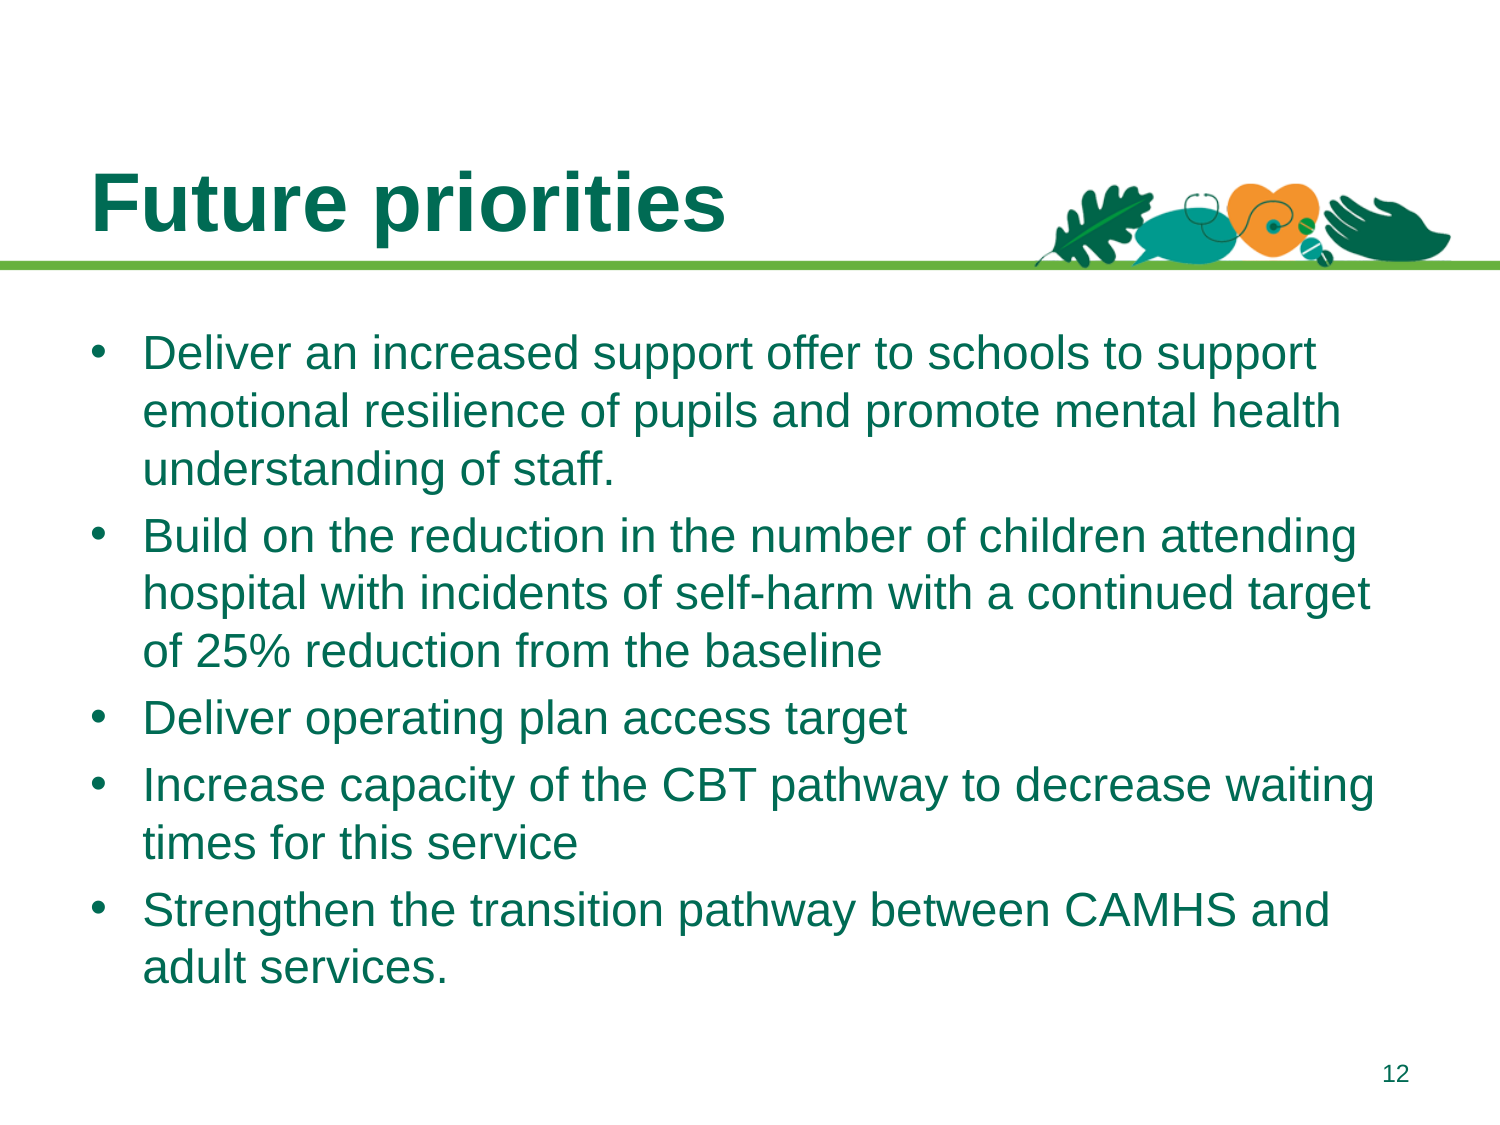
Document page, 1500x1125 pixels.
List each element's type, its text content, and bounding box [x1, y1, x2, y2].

title Future priorities [75, 67, 1425, 256]
list Deliver an increased support offer to schools to support emotional resilience of pupils and promote mental health understanding of staff. Build on the reduction in the number of children attending hospital with incidents of self-harm with a continued target of 25% reduction from the baseline Deliver operating plan access target Increase capacity of the CBT pathway to decrease waiting times for this service Strengthen the transition pathway between CAMHS and adult services. [75, 314, 1425, 1005]
picture [0, 175, 1500, 279]
slide_number 12 [1074, 1042, 1425, 1103]
